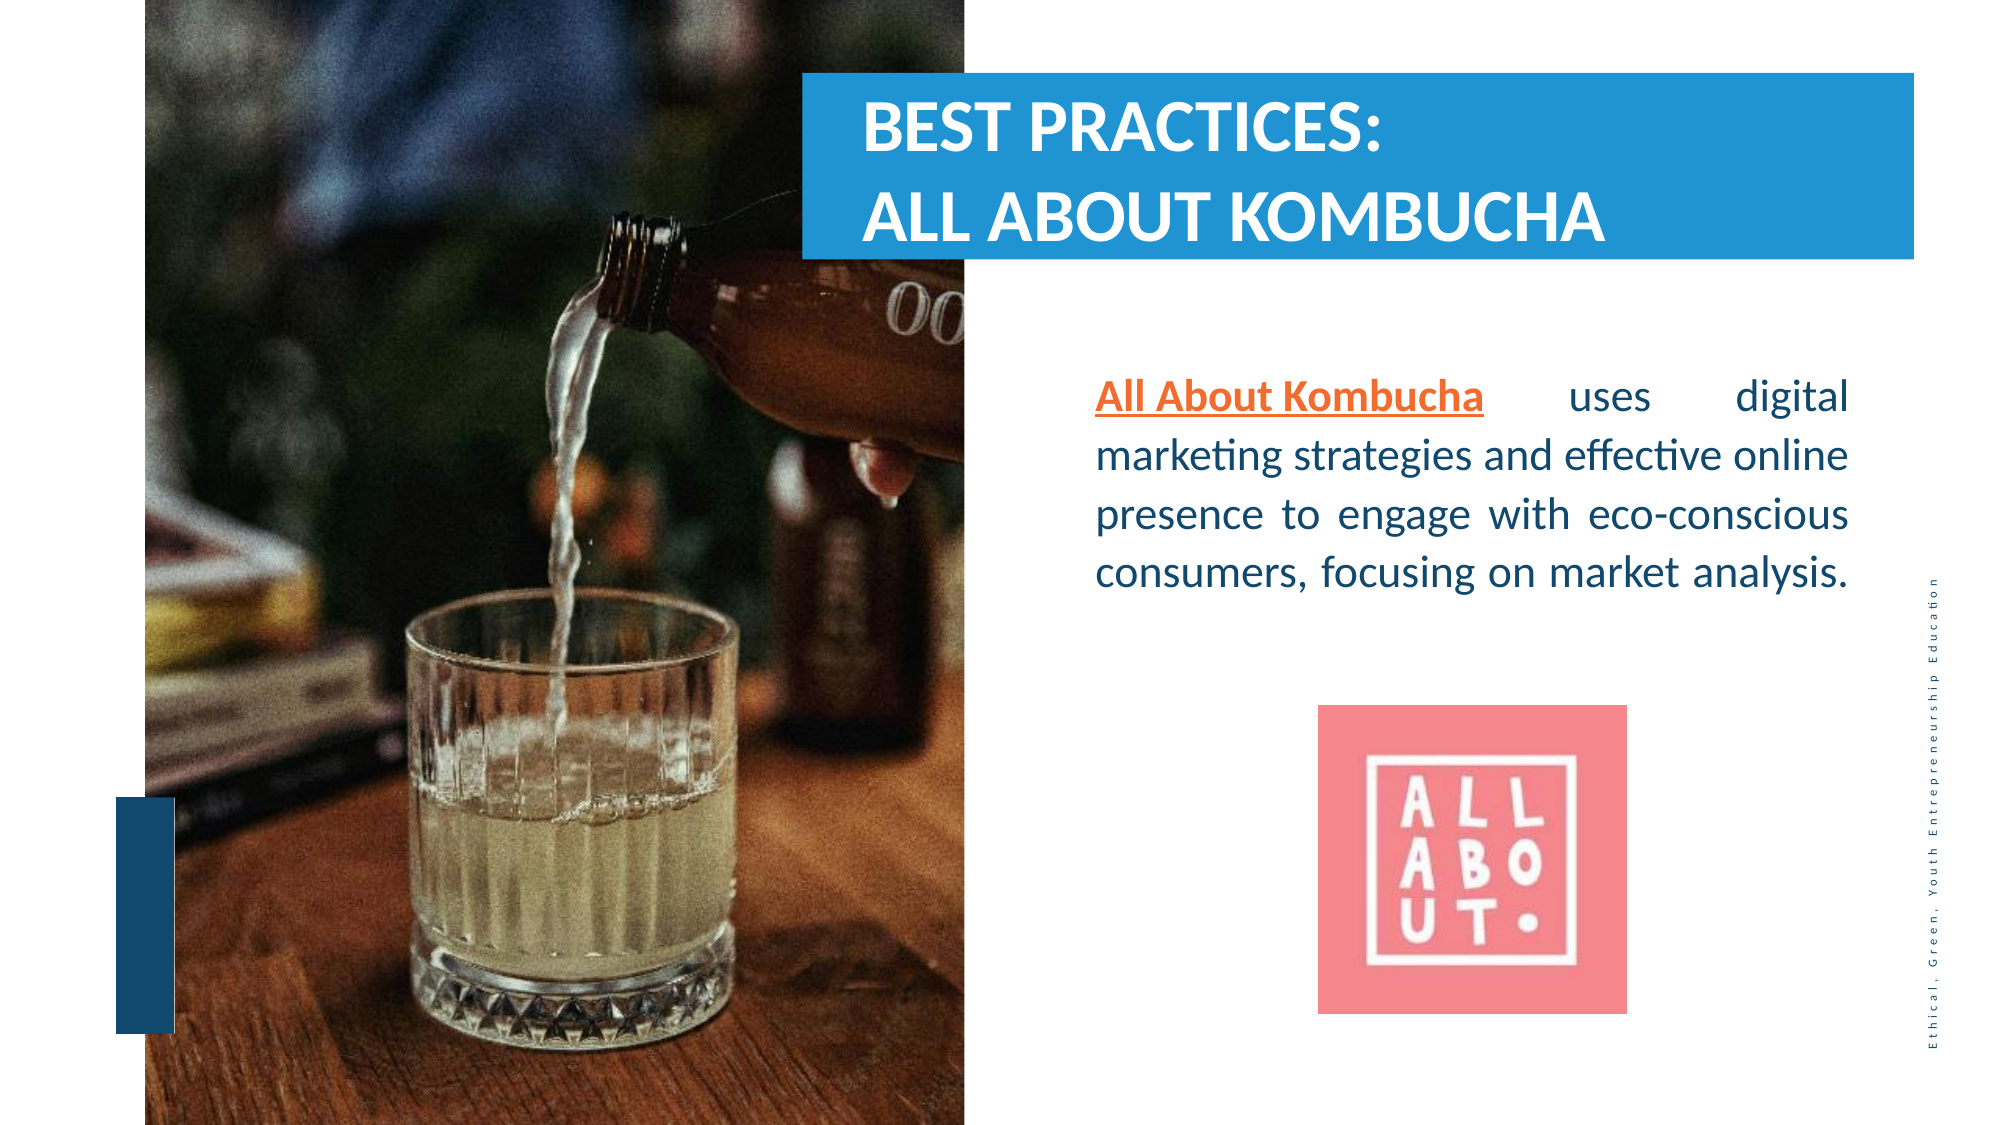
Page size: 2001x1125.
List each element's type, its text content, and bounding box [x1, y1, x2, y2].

list BEST PRACTICES: ALL ABOUT KOMBUCHA [965, 72, 1914, 260]
picture [1318, 705, 1627, 1014]
picture [145, 0, 965, 1125]
list All About Kombucha uses digital marketing strategies and effective online presence to engage with eco-conscious consumers, focusing on market analysis. [1080, 354, 1865, 993]
